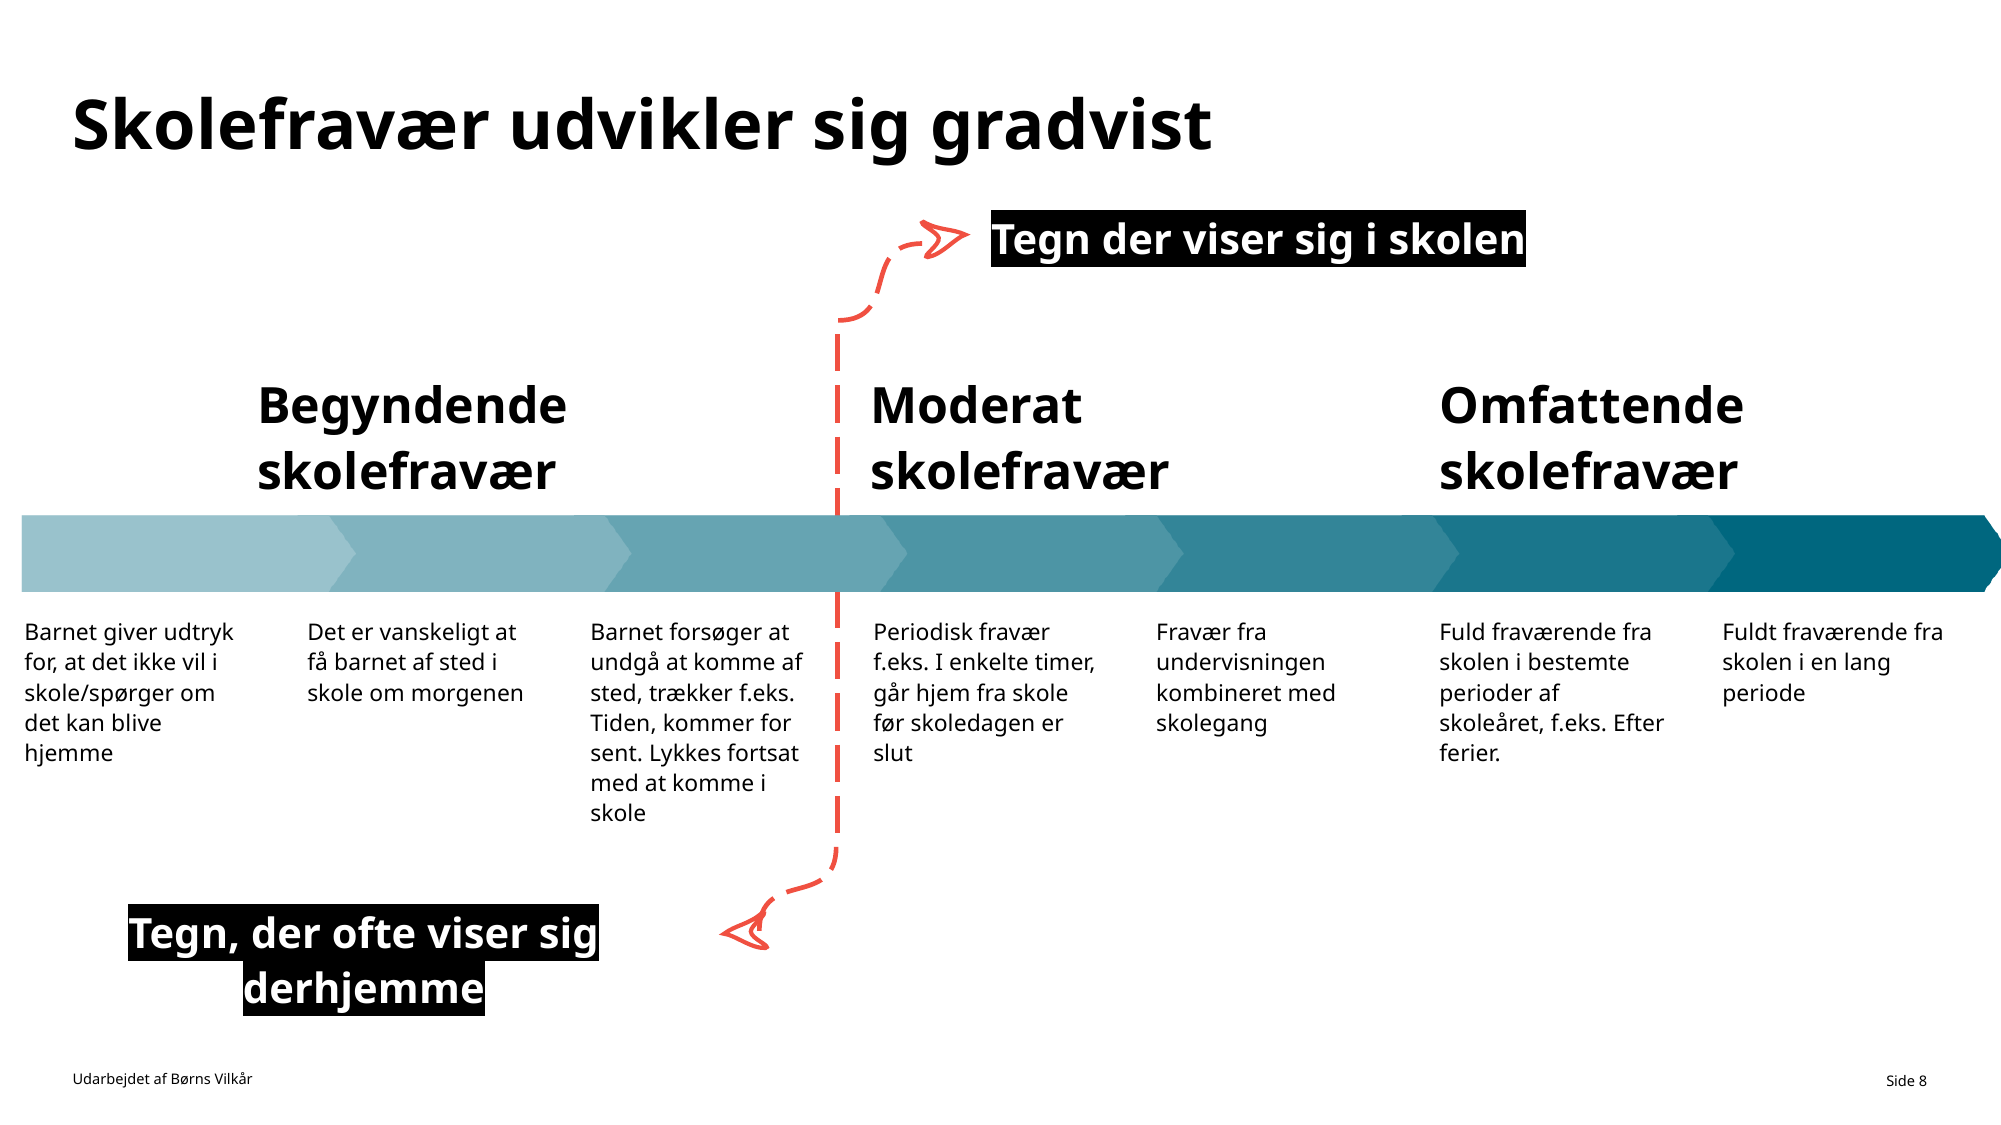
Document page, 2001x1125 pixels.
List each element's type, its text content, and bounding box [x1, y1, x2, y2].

text_box Begyndende skolefravær [257, 367, 577, 479]
text_box Fuld fraværende fra skolen i bestemte perioder af skoleåret, f.eks. Efter ferier. [1439, 615, 1670, 822]
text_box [759, 846, 837, 931]
slide_number Side 8 [1868, 1069, 1928, 1094]
text_box Fuldt fraværende fra skolen i en lang periode [1722, 615, 1953, 822]
text_box Moderat skolefravær [870, 367, 1190, 479]
text_box [721, 914, 769, 950]
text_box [841, 239, 919, 324]
text_box Barnet forsøger at undgå at komme af sted, trækker f.eks. Tiden, kommer for sent. Lykkes fortsat med at komme i skole [590, 615, 821, 822]
text_box Omfattende skolefravær [1439, 367, 1760, 479]
text_box Periodisk fravær f.eks. I enkelte timer, går hjem fra skole før skoledagen er slut [873, 615, 1104, 822]
text_box Fravær fra undervisningen kombineret med skolegang [1156, 615, 1387, 822]
text_box Det er vanskeligt at få barnet af sted i skole om morgenen [307, 615, 538, 822]
text_box Barnet giver udtryk for, at det ikke vil i skole/spørger om det kan blive hjemme [24, 615, 255, 822]
text_box [920, 220, 968, 259]
text_box Tegn der viser sig i skolen [991, 207, 1600, 273]
title Skolefravær udvikler sig gradvist [72, 72, 1573, 262]
picture [0, 503, 2001, 615]
text_box Tegn, der ofte viser sig derhjemme [17, 902, 710, 967]
